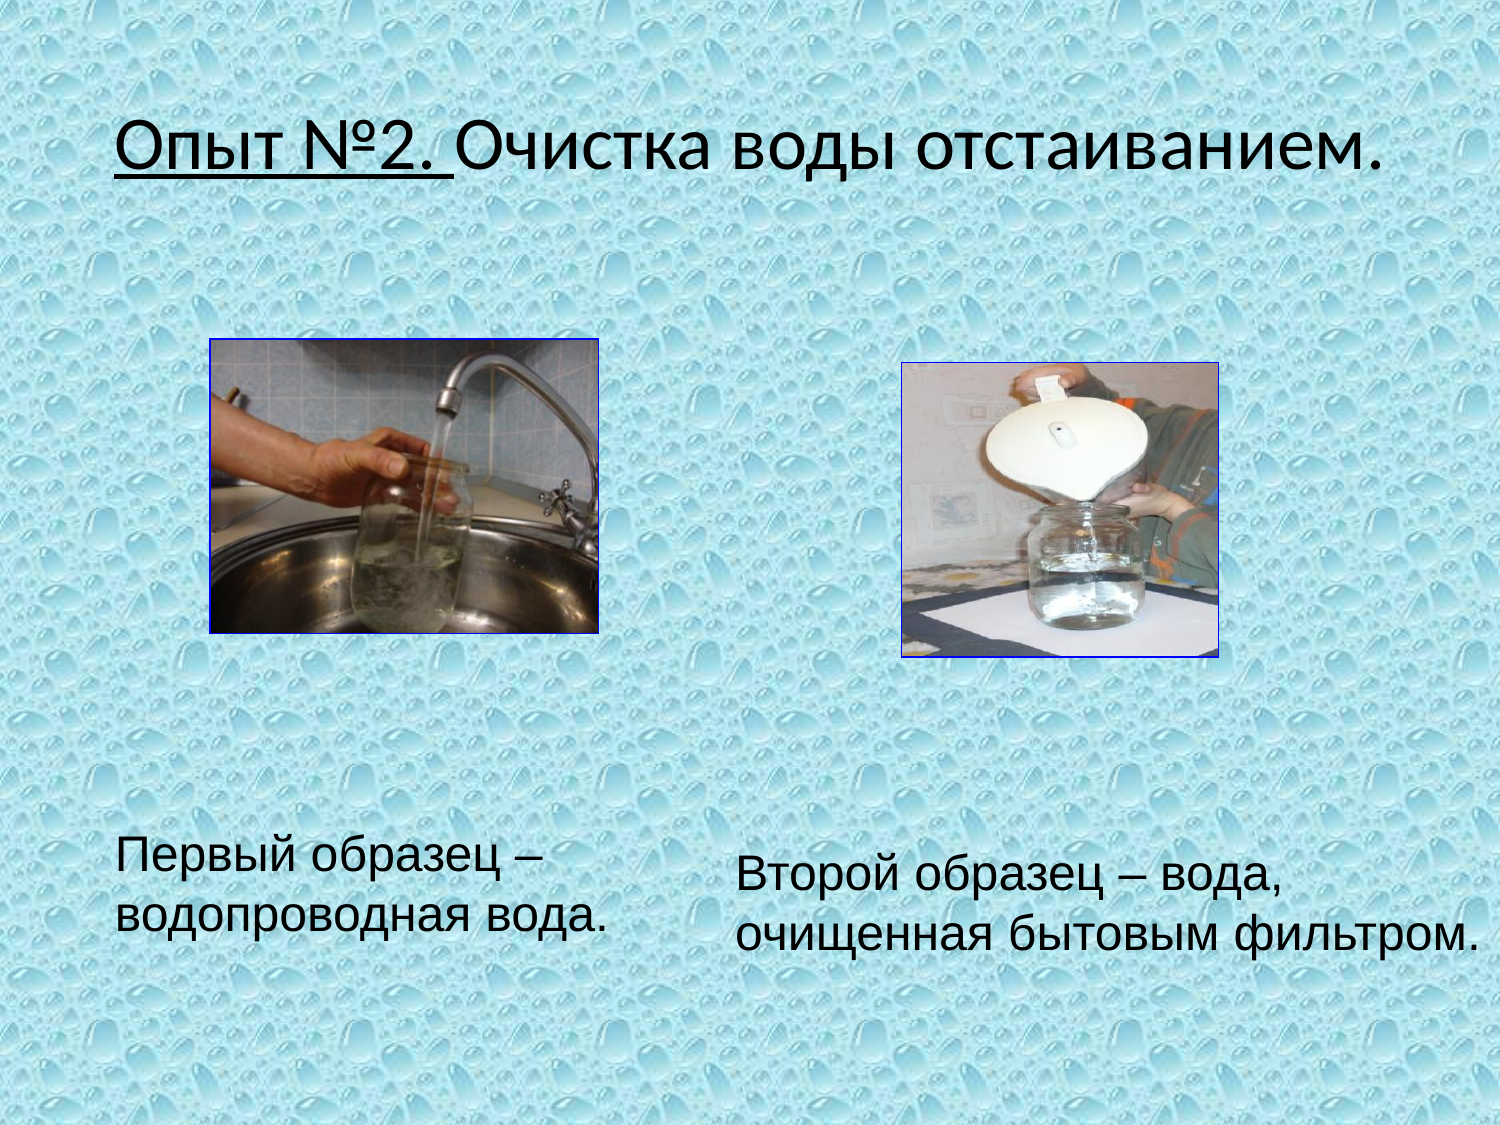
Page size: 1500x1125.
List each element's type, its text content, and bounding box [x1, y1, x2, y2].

picture [0, 0, 1500, 1125]
text_box Первый образец – водопроводная вода. [99, 814, 625, 950]
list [210, 339, 598, 634]
text_box Второй образец – вода, очищенная бытовым фильтром. [720, 832, 1497, 968]
title Опыт №2. Очистка воды отстаиванием. [75, 45, 1425, 233]
